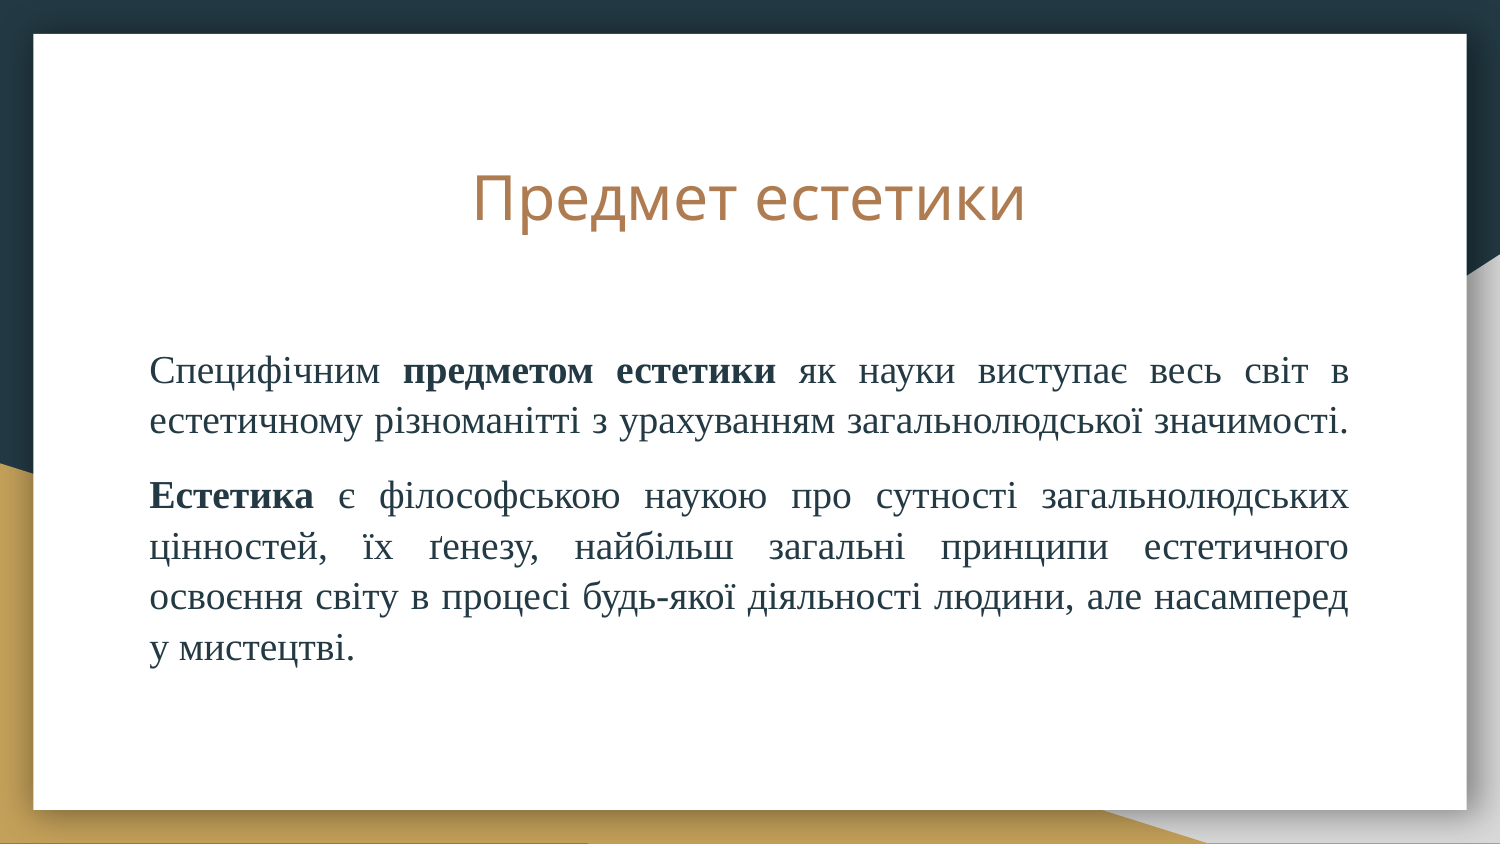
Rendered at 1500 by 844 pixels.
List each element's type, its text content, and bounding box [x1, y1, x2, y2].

title Предмет естетики [134, 138, 1366, 296]
list Специфічним предметом естетики як науки виступає весь світ в естетичному різноманітті з урахуванням загальнолюдської значимості. Естетика є філософською наукою про сутності загальнолюдських цінностей, їх ґенезу, найбільш загальні принципи естетичного освоєння світу в процесі будь-якої діяльності людини, але насамперед у мистецтві. [134, 326, 1366, 729]
